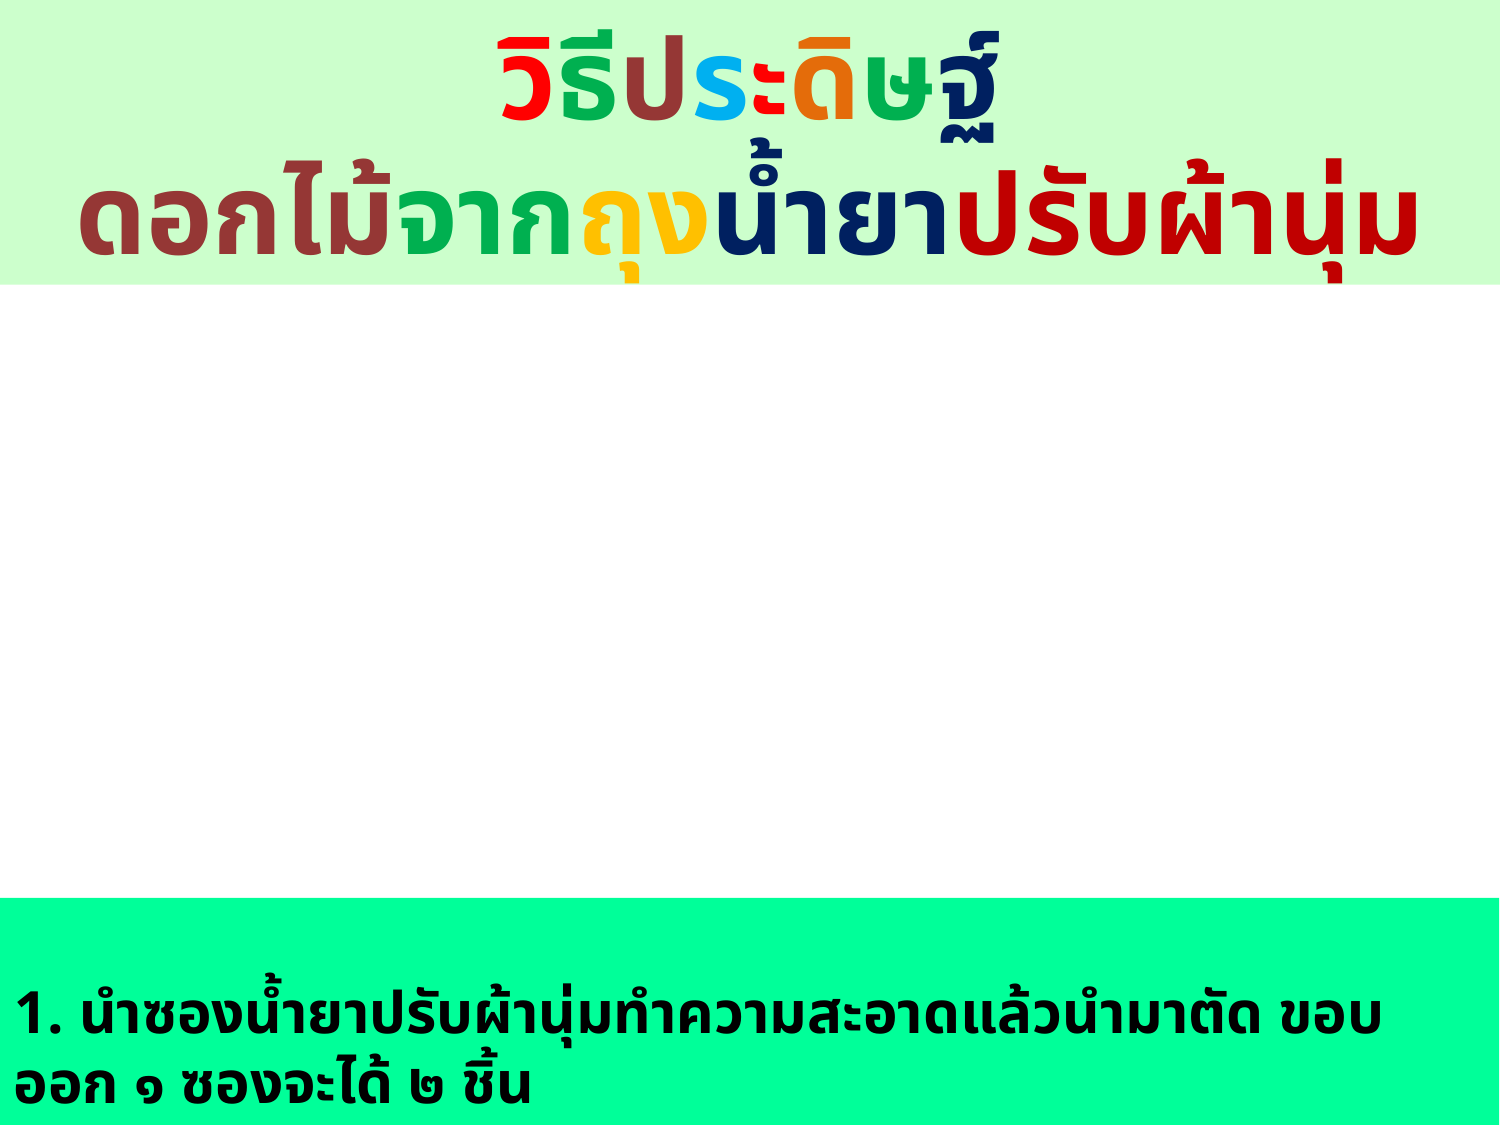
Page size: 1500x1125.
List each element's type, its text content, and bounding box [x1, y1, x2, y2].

text_box 1. นำซองน้ำยาปรับผ้านุ่มทำความสะอาดแล้วนำมาตัด ขอบออก ๑ ซองจะได้ ๒ ชิ้น [0, 897, 1500, 1125]
text_box วิธีประดิษฐ์ ดอกไม้จากถุงน้ำยาปรับผ้านุ่ม [0, 0, 1500, 285]
